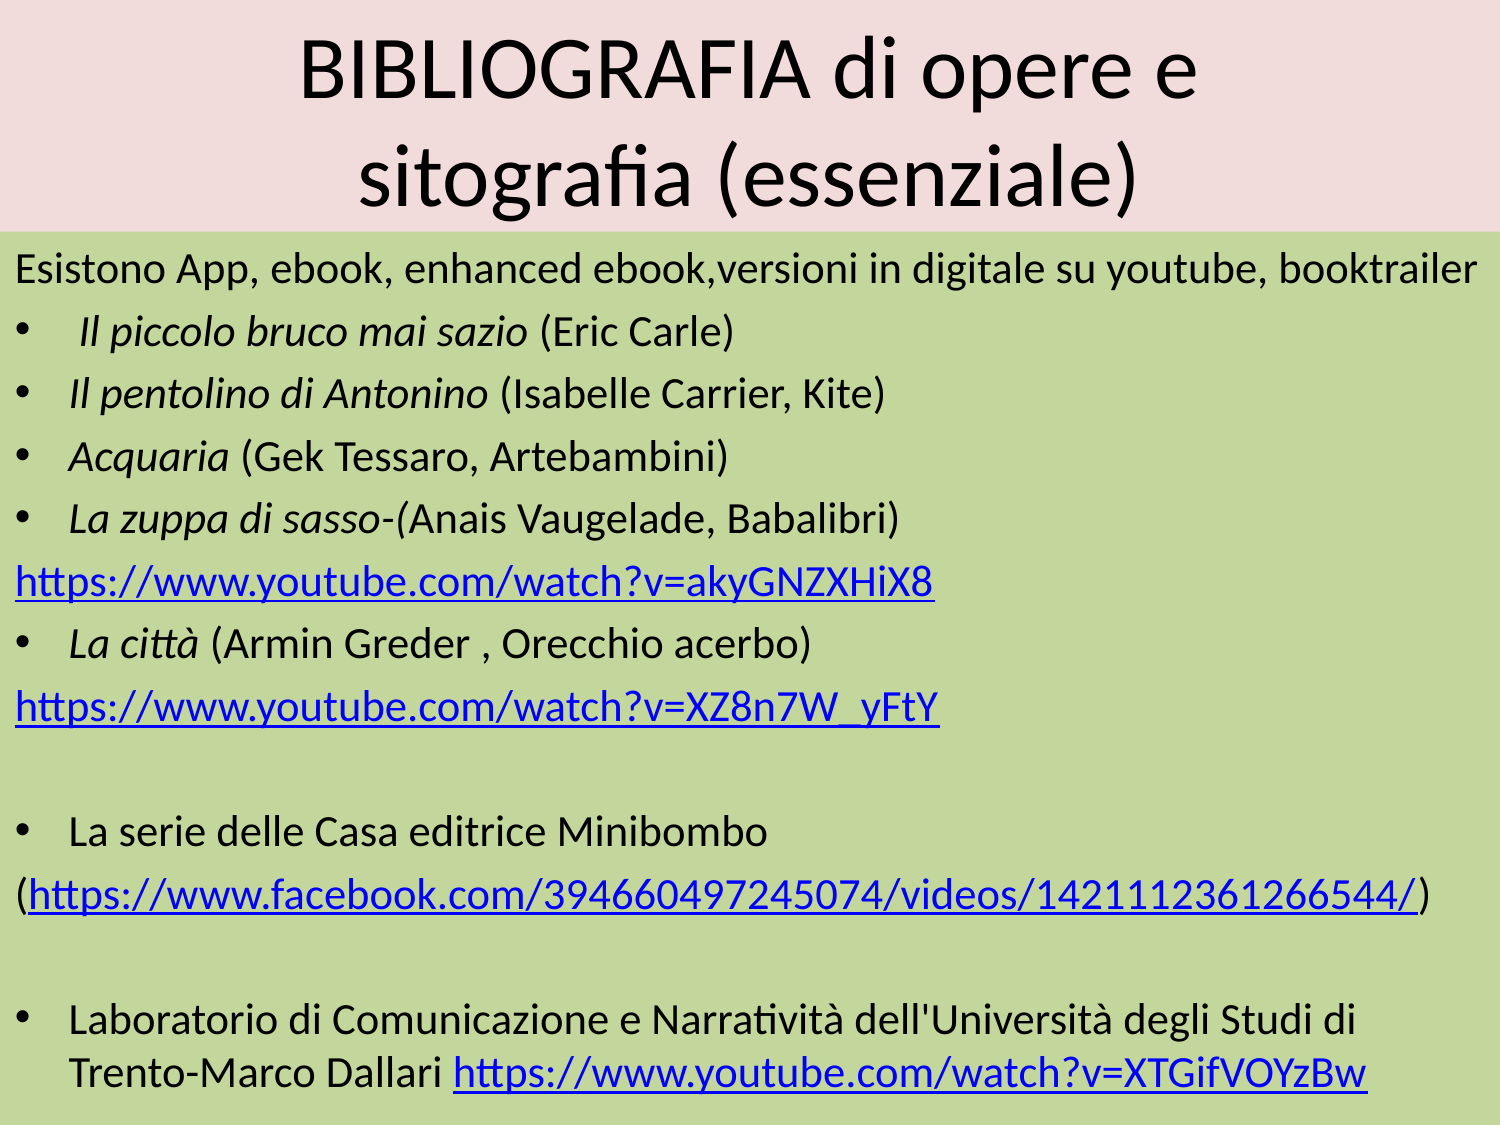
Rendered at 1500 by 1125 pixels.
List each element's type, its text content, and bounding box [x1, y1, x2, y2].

text_box Esistono App, ebook, enhanced ebook,versioni in digitale su youtube, booktrailer Il piccolo bruco mai sazio (Eric Carle) Il pentolino di Antonino (Isabelle Carrier, Kite) Acquaria (Gek Tessaro, Artebambini) La zuppa di sasso-(Anais Vaugelade, Babalibri) https://www.youtube.com/watch?v=akyGNZXHiX8 La città (Armin Greder , Orecchio acerbo) https://www.youtube.com/watch?v=XZ8n7W_yFtY La serie delle Casa editrice Minibombo (https://www.facebook.com/394660497245074/videos/1421112361266544/) Laboratorio di Comunicazione e Narratività dell'Università degli Studi di Trento-Marco Dallari https://www.youtube.com/watch?v=XTGifVOYzBw [0, 231, 1500, 1125]
text_box BIBLIOGRAFIA di opere e sitografia (essenziale) [0, 0, 1500, 231]
